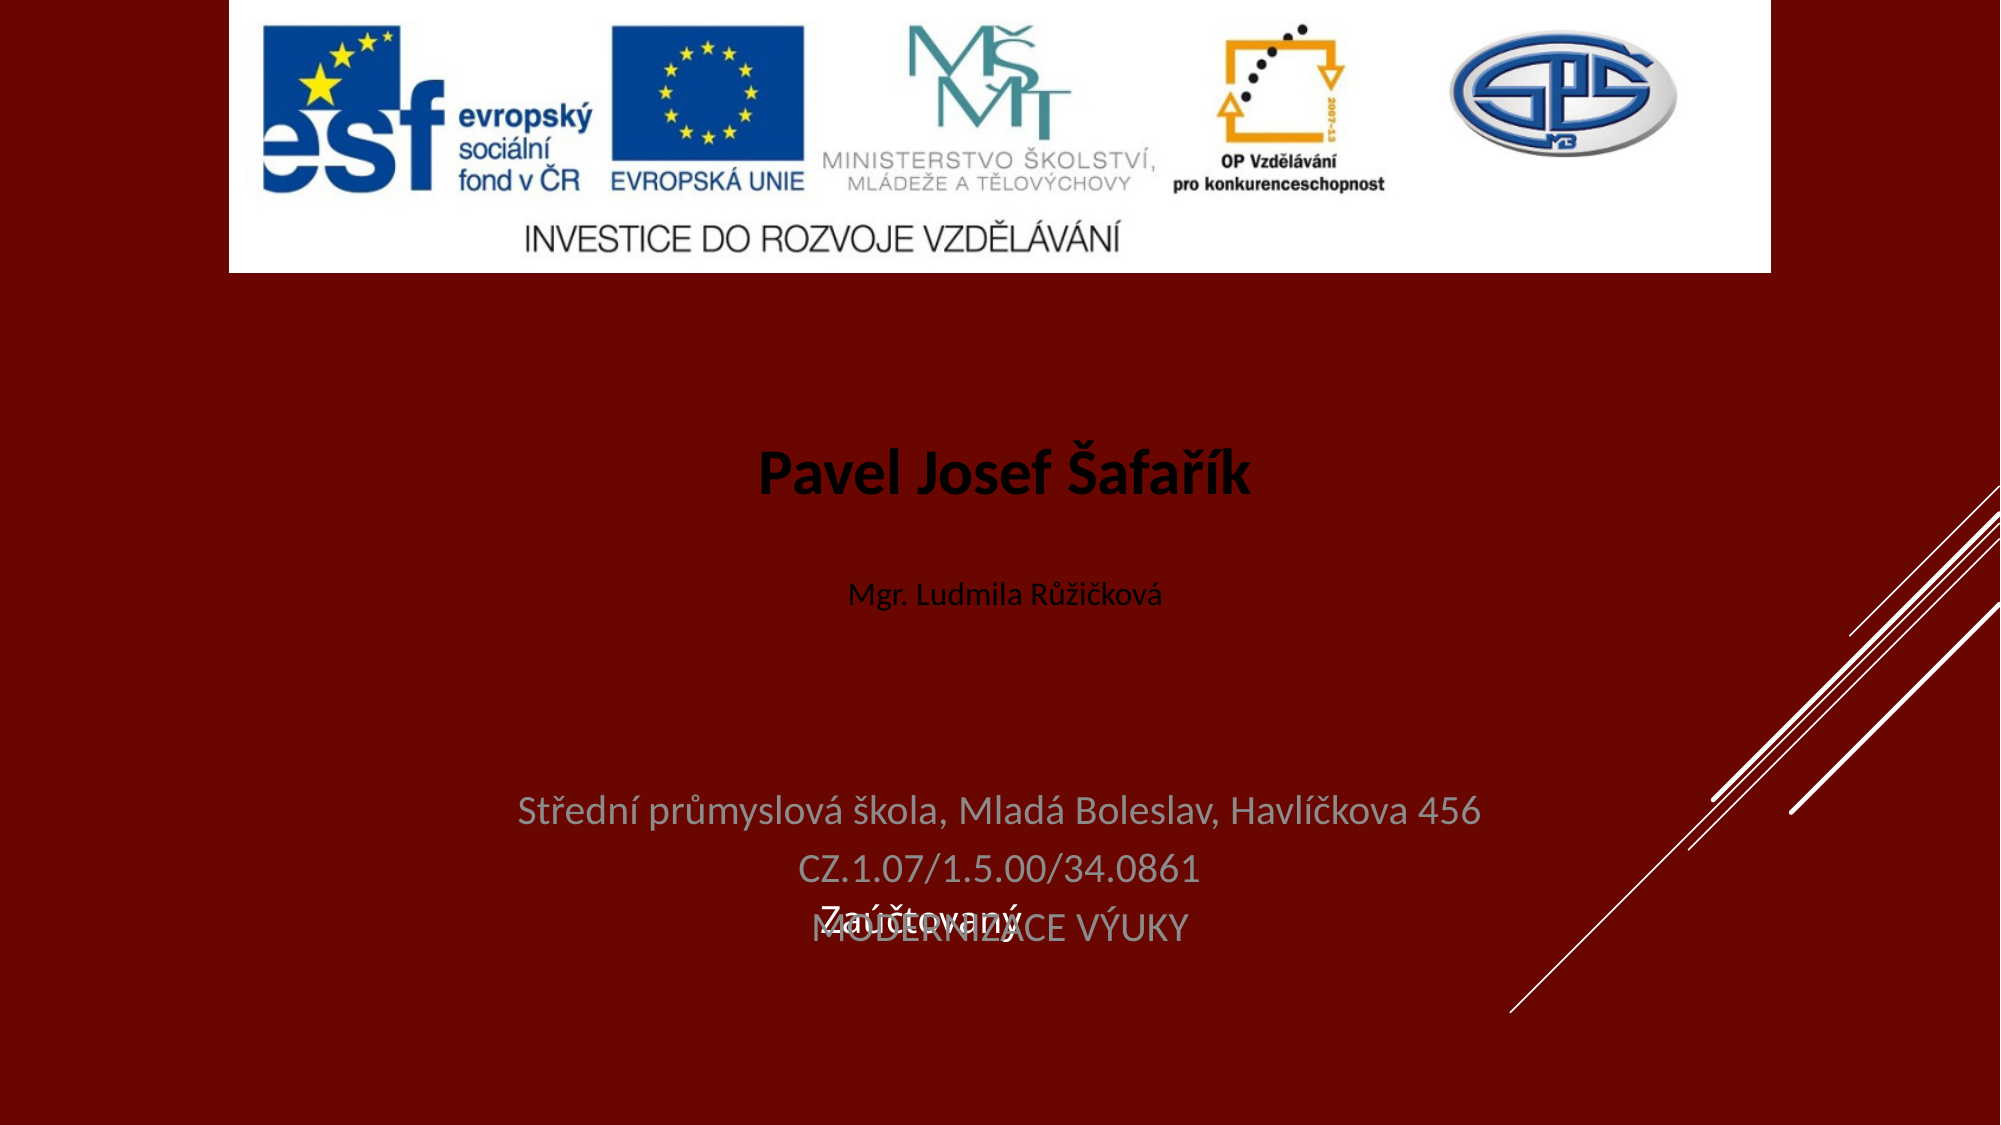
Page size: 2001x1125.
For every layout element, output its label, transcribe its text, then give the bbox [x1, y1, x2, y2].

text_box Pavel Josef Šafařík Mgr. Ludmila Růžičková [362, 420, 1649, 674]
picture [229, 0, 1771, 273]
text_box Střední průmyslová škola, Mladá Boleslav, Havlíčkova 456 CZ.1.07/1.5.00/34.0861 MODERNIZACE VÝUKY [474, 775, 1525, 1063]
